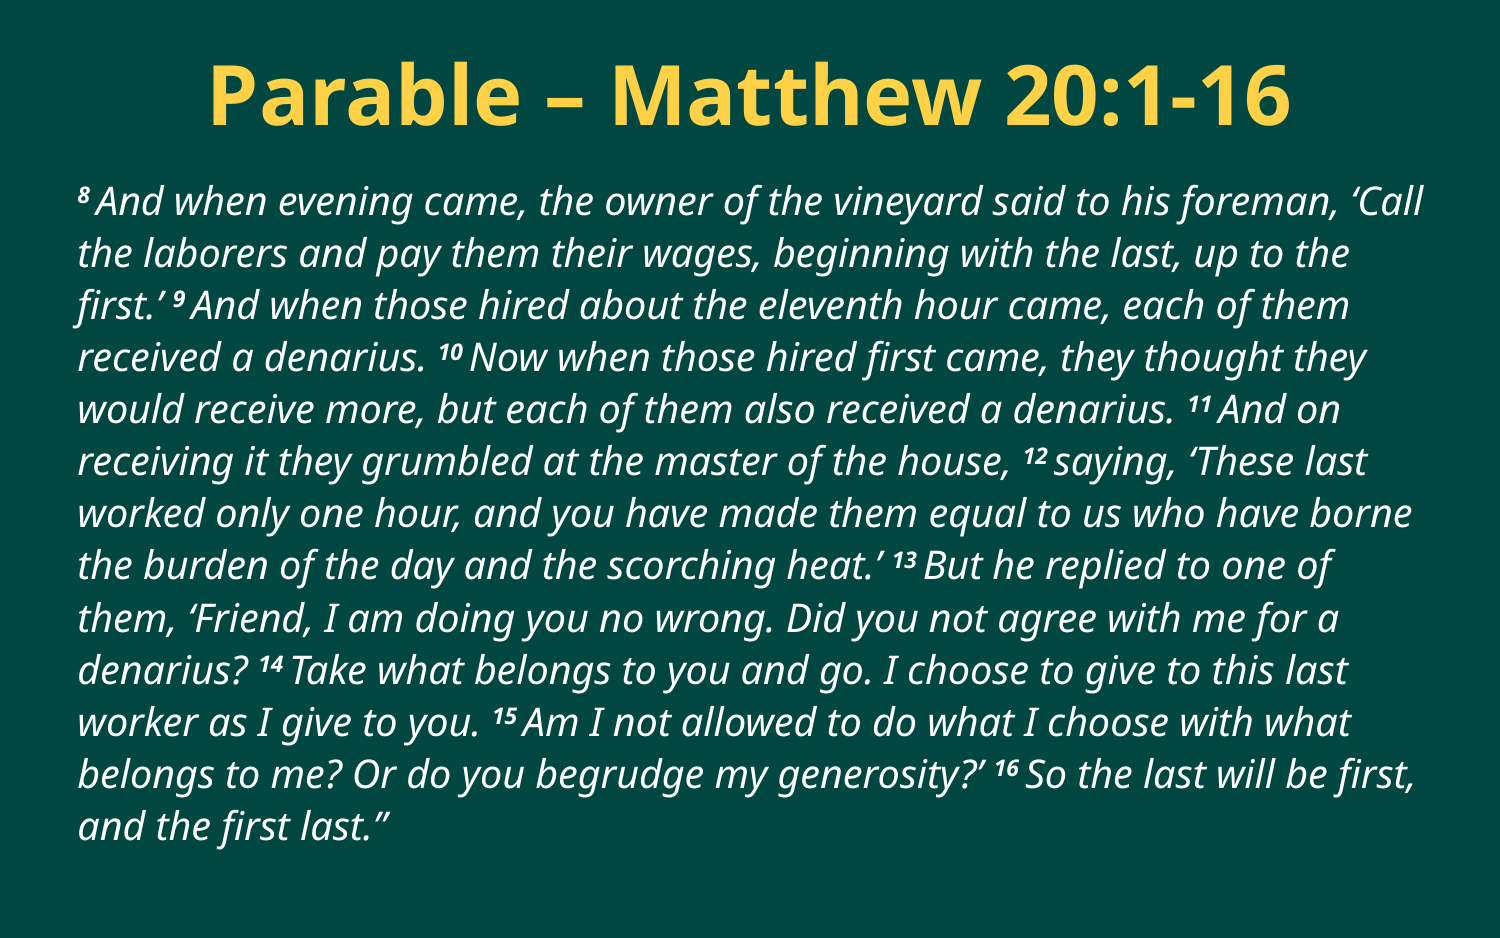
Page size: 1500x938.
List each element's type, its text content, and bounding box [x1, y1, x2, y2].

list 8 And when evening came, the owner of the vineyard said to his foreman, ‘Call the laborers and pay them their wages, beginning with the last, up to the first.’ 9 And when those hired about the eleventh hour came, each of them received a denarius. 10 Now when those hired first came, they thought they would receive more, but each of them also received a denarius. 11 And on receiving it they grumbled at the master of the house, 12 saying, ‘These last worked only one hour, and you have made them equal to us who have borne the burden of the day and the scorching heat.’ 13 But he replied to one of them, ‘Friend, I am doing you no wrong. Did you not agree with me for a denarius? 14 Take what belongs to you and go. I choose to give to this last worker as I give to you. 15 Am I not allowed to do what I choose with what belongs to me? Or do you begrudge my generosity?’ 16 So the last will be first, and the first last.” [62, 164, 1460, 862]
text_box Parable – Matthew 20:1-16 [40, 33, 1460, 164]
